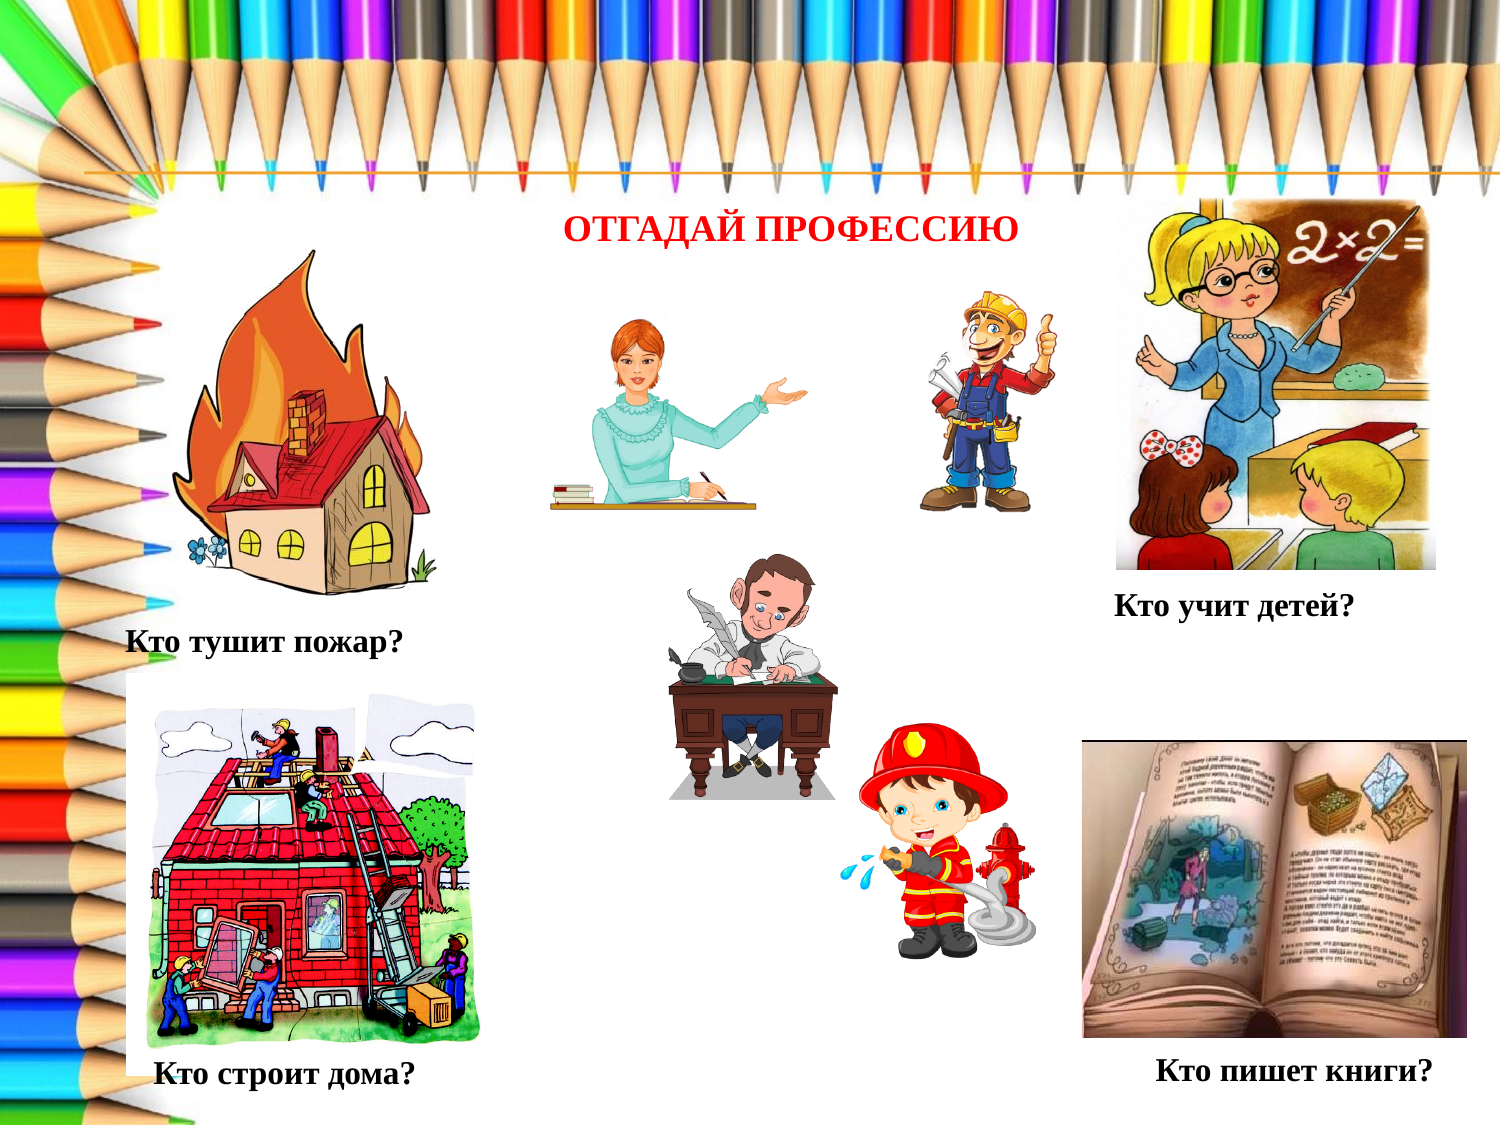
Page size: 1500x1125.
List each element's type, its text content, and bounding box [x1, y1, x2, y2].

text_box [1099, 196, 1471, 645]
text_box Отгадай профессию [112, 196, 1097, 256]
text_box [1081, 740, 1468, 1105]
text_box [126, 673, 498, 1099]
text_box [93, 226, 484, 677]
picture [0, 0, 1500, 1125]
